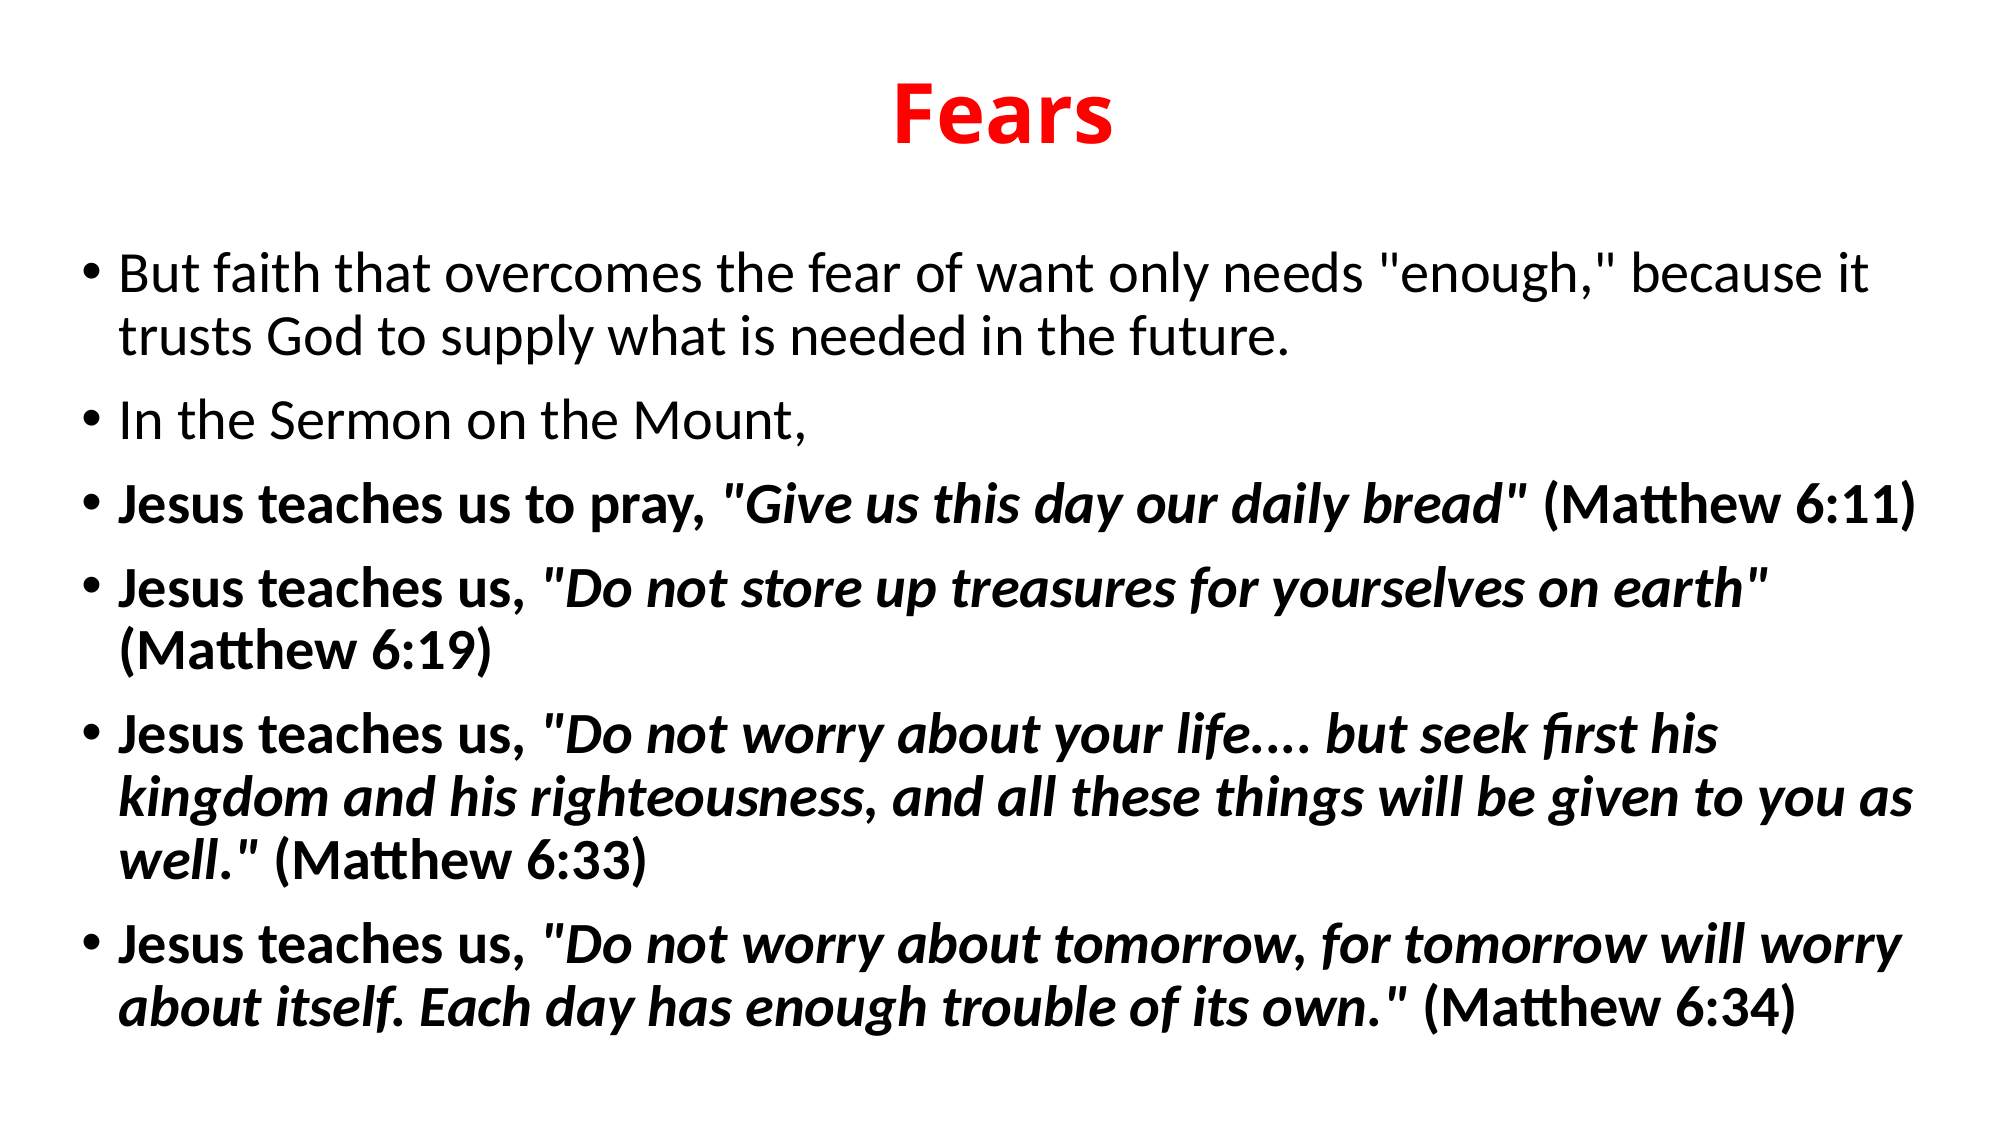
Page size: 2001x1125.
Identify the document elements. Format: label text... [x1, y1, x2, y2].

title Fears [140, 41, 1866, 193]
list But faith that overcomes the fear of want only needs "enough," because it trusts God to supply what is needed in the future. In the Sermon on the Mount, Jesus teaches us to pray, "Give us this day our daily bread" (Matthew 6:11) Jesus teaches us, "Do not store up treasures for yourselves on earth" (Matthew 6:19) Jesus teaches us, "Do not worry about your life.... but seek first his kingdom and his righteousness, and all these things will be given to you as well." (Matthew 6:33) Jesus teaches us, "Do not worry about tomorrow, for tomorrow will worry about itself. Each day has enough trouble of its own." (Matthew 6:34) [66, 234, 1946, 1088]
